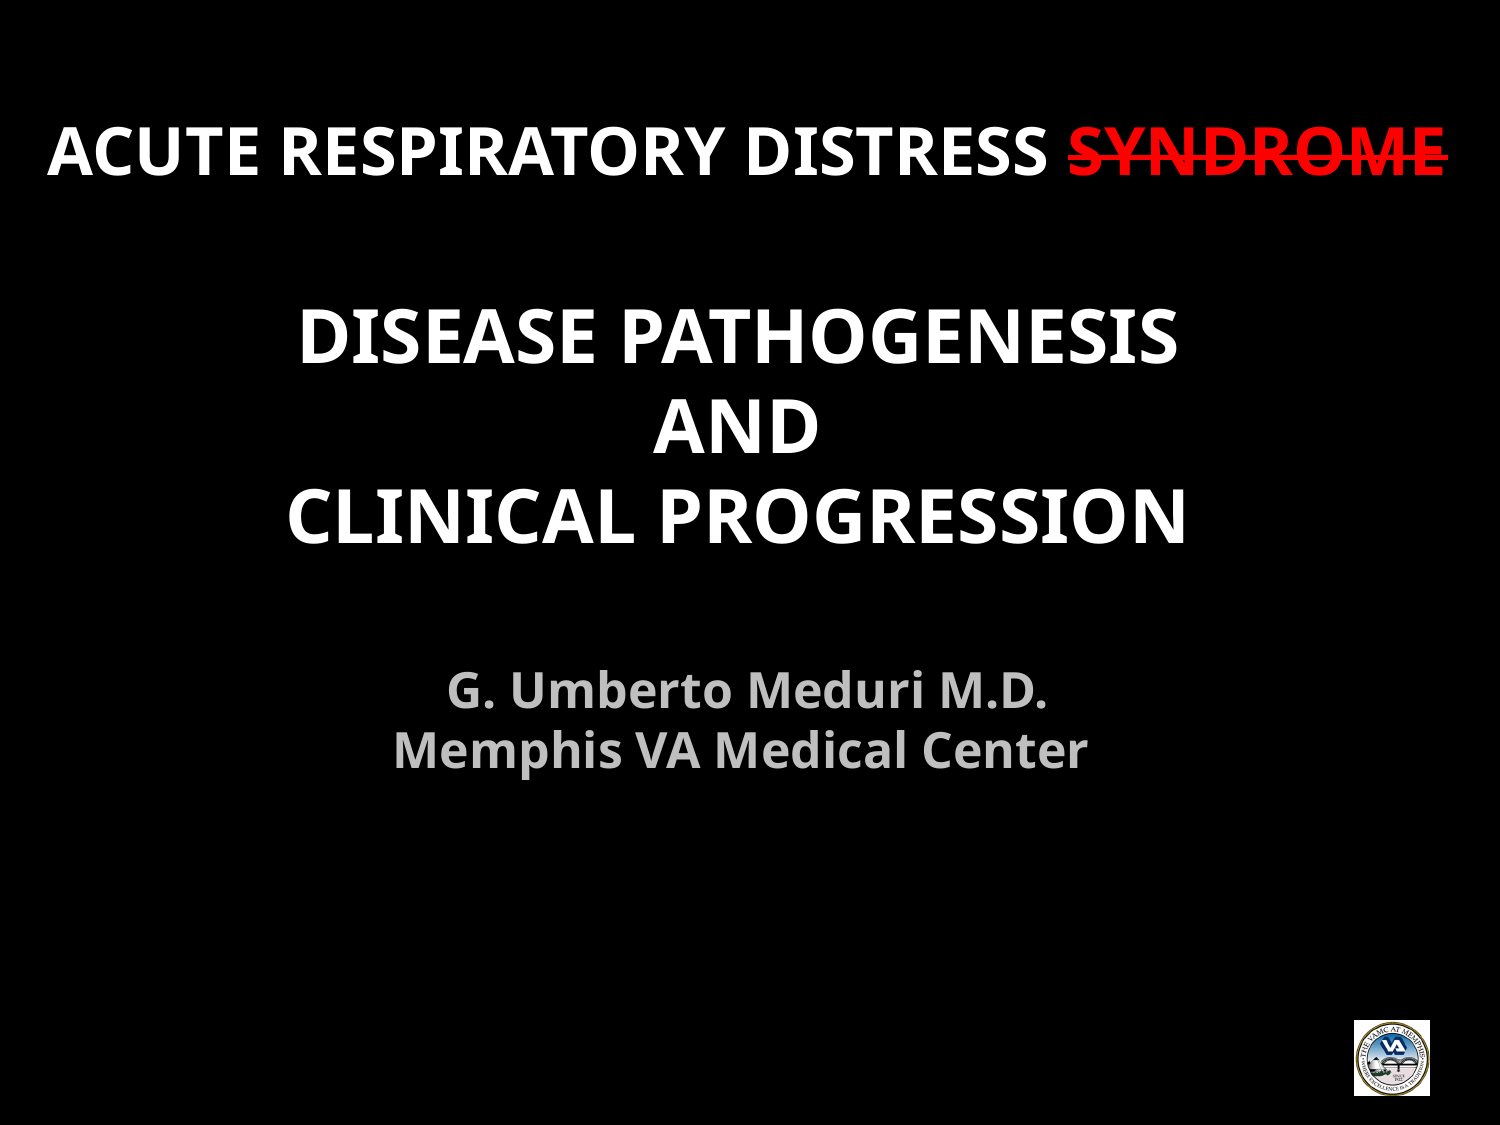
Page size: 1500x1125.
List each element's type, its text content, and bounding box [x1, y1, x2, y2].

text_box Acute Respiratory Distress Syndrome Disease Pathogenesis and Clinical Progression G. Umberto Meduri M.D. Memphis VA Medical Center [33, 101, 1463, 787]
picture [1354, 1020, 1430, 1096]
